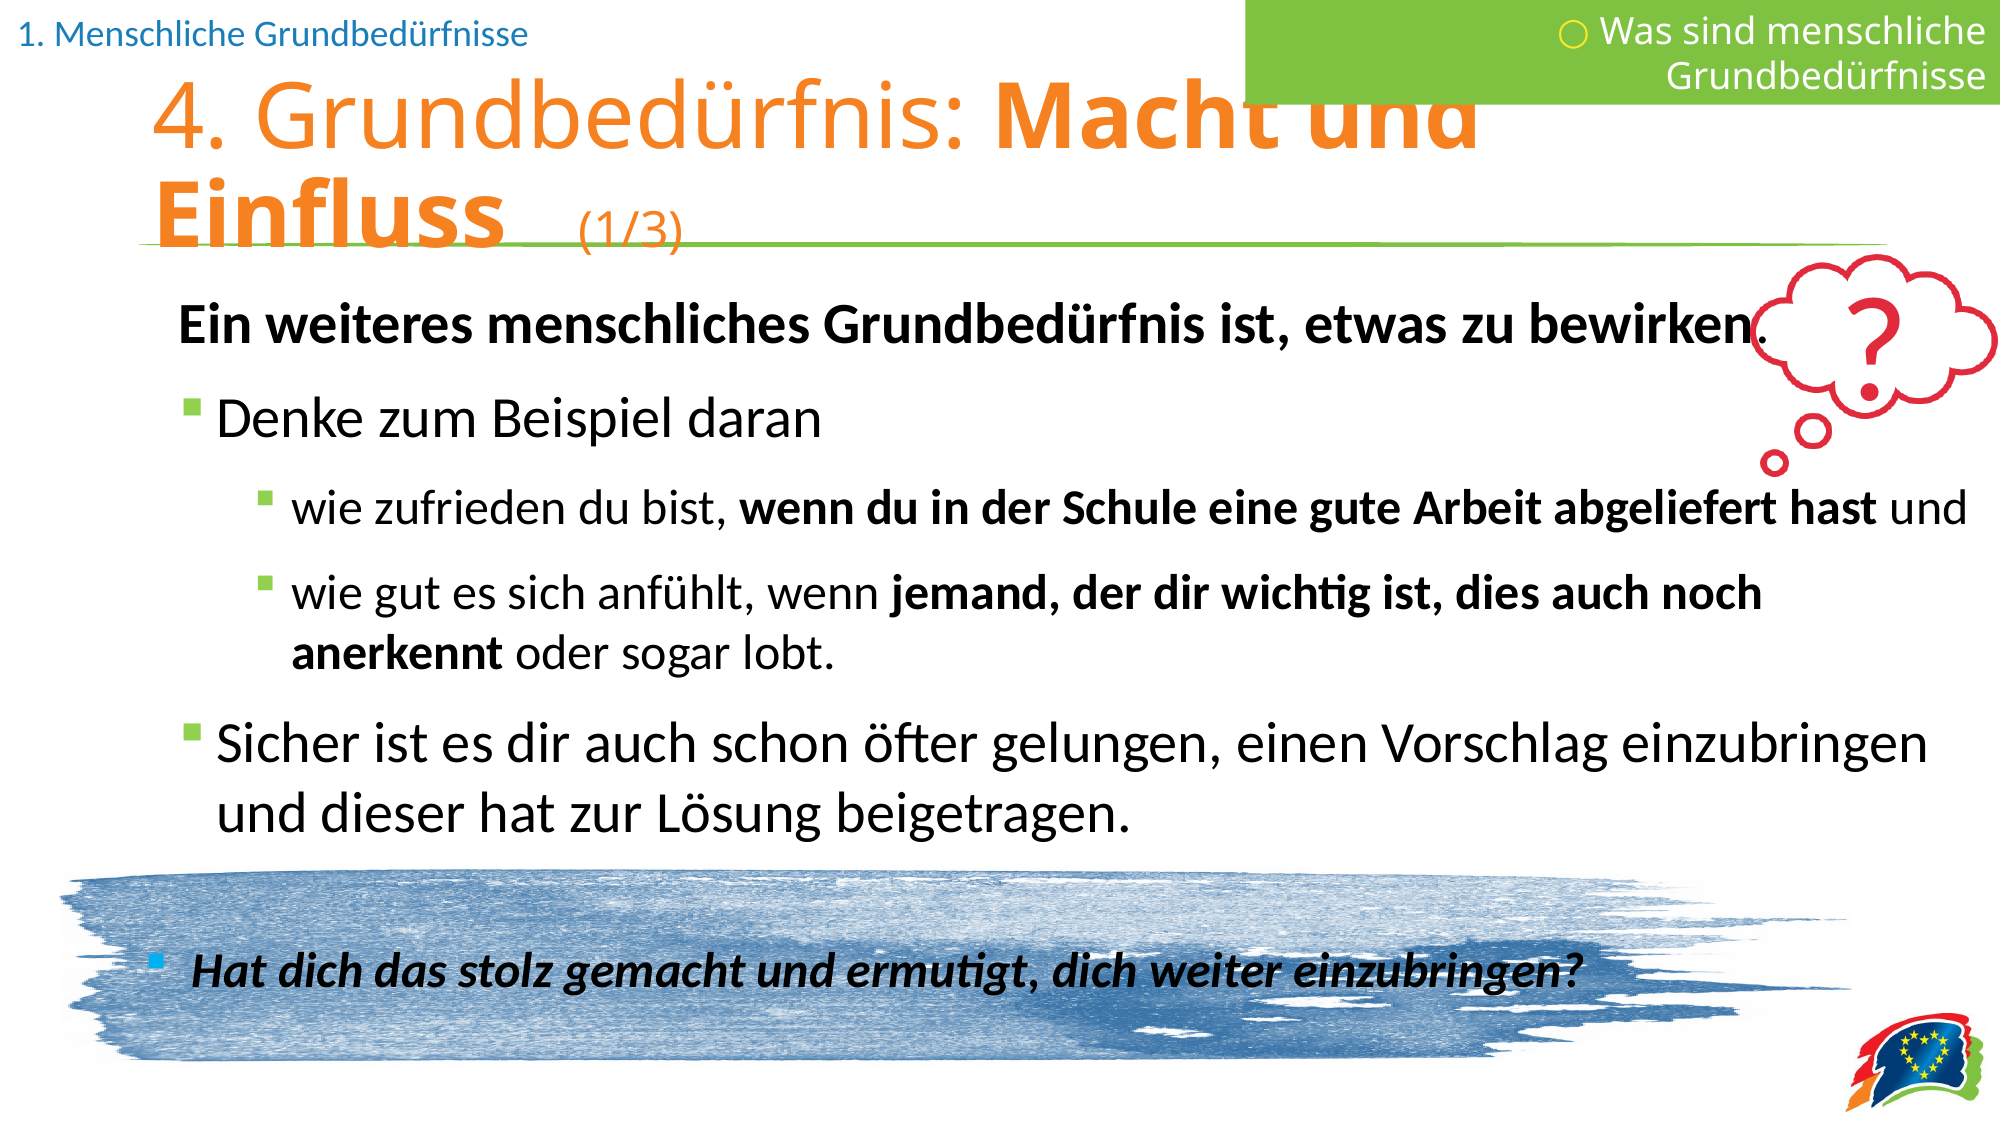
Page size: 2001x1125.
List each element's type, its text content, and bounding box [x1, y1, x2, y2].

list Ein weiteres menschliches Grundbedürfnis ist, etwas zu bewirken. Denke zum Beispiel daran wie zufrieden du bist, wenn du in der Schule eine gute Arbeit abgeliefert hast und wie gut es sich anfühlt, wenn jemand, der dir wichtig ist, dies auch noch anerkennt oder sogar lobt. Sicher ist es dir auch schon öfter gelungen, einen Vorschlag einzubringen und dieser hat zur Lösung beigetragen. [163, 277, 2000, 1066]
picture [59, 866, 1987, 1112]
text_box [1720, 220, 2000, 513]
text_box ○ Was sind menschliche Grundbedürfnisse [1245, 0, 2000, 105]
title 4. Grundbedürfnis: Macht und Einfluss (1/3) [137, 59, 1863, 278]
